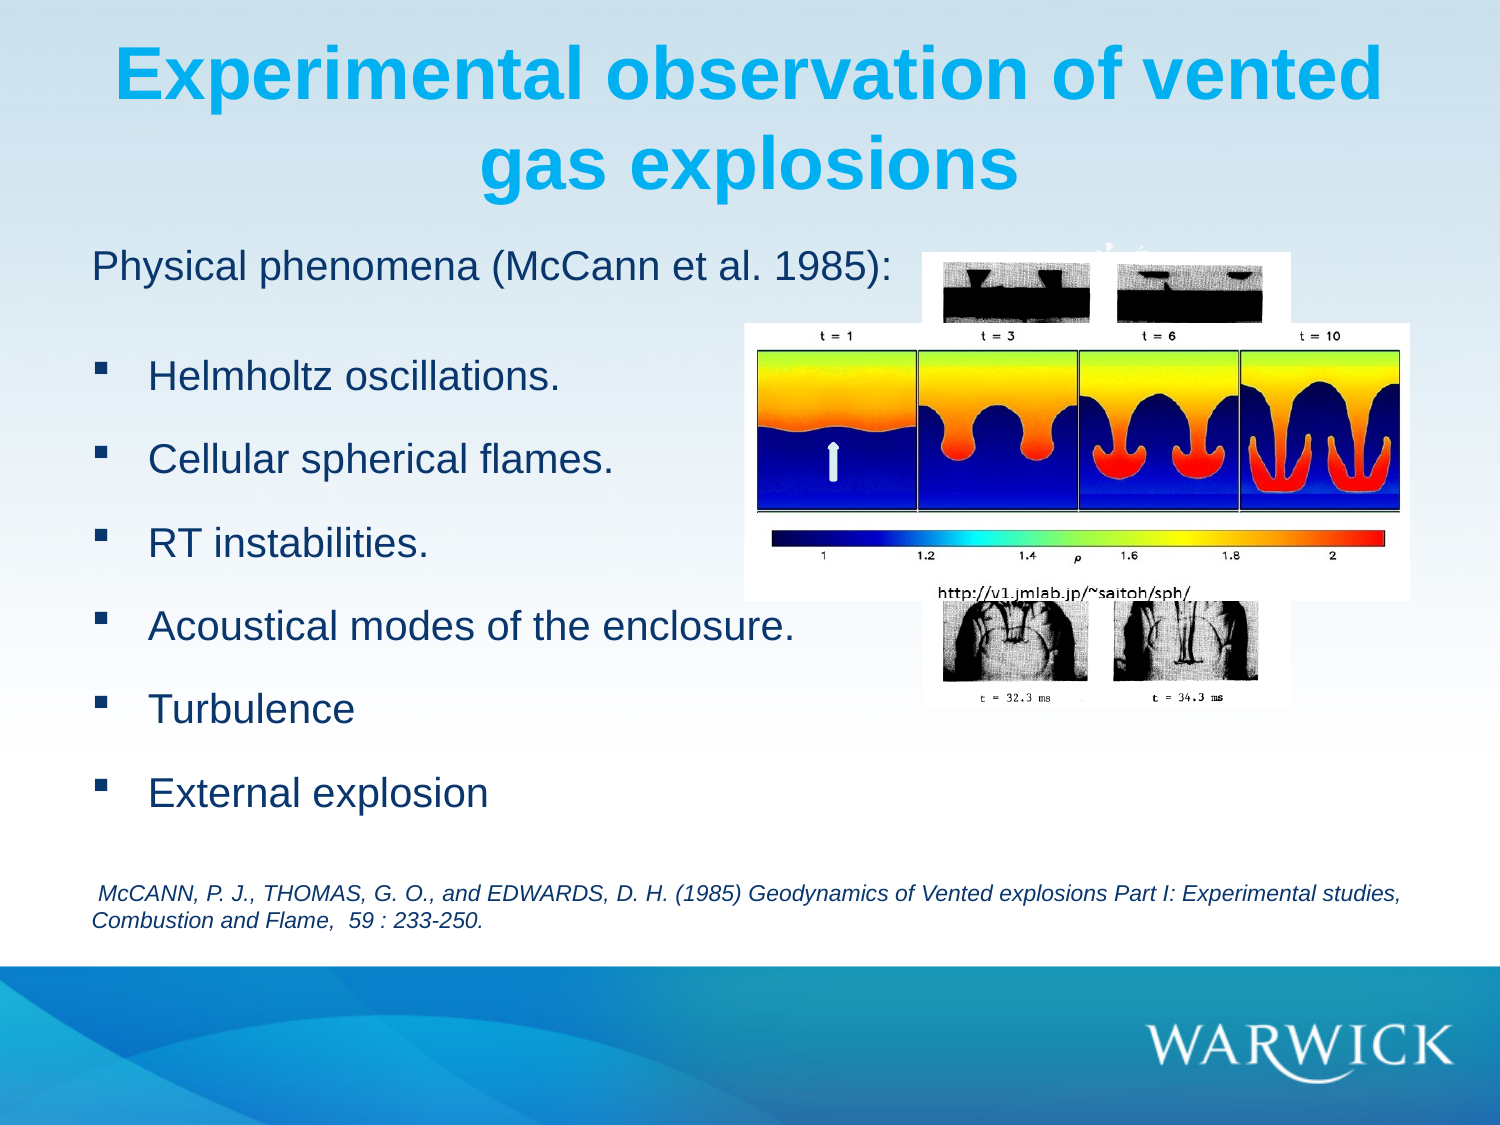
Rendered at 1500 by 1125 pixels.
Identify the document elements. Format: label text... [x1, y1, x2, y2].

list Physical phenomena (McCann et al. 1985): Helmholtz oscillations. Cellular spherical flames. RT instabilities. Acoustical modes of the enclosure. Turbulence External explosion McCANN, P. J., THOMAS, G. O., and EDWARDS, D. H. (1985) Geodynamics of Vented explosions Part I: Experimental studies, Combustion and Flame, 59 : 233-250. [76, 231, 1427, 953]
title Experimental observation of vented gas explosions [74, 44, 1426, 185]
picture [0, 0, 1500, 1125]
